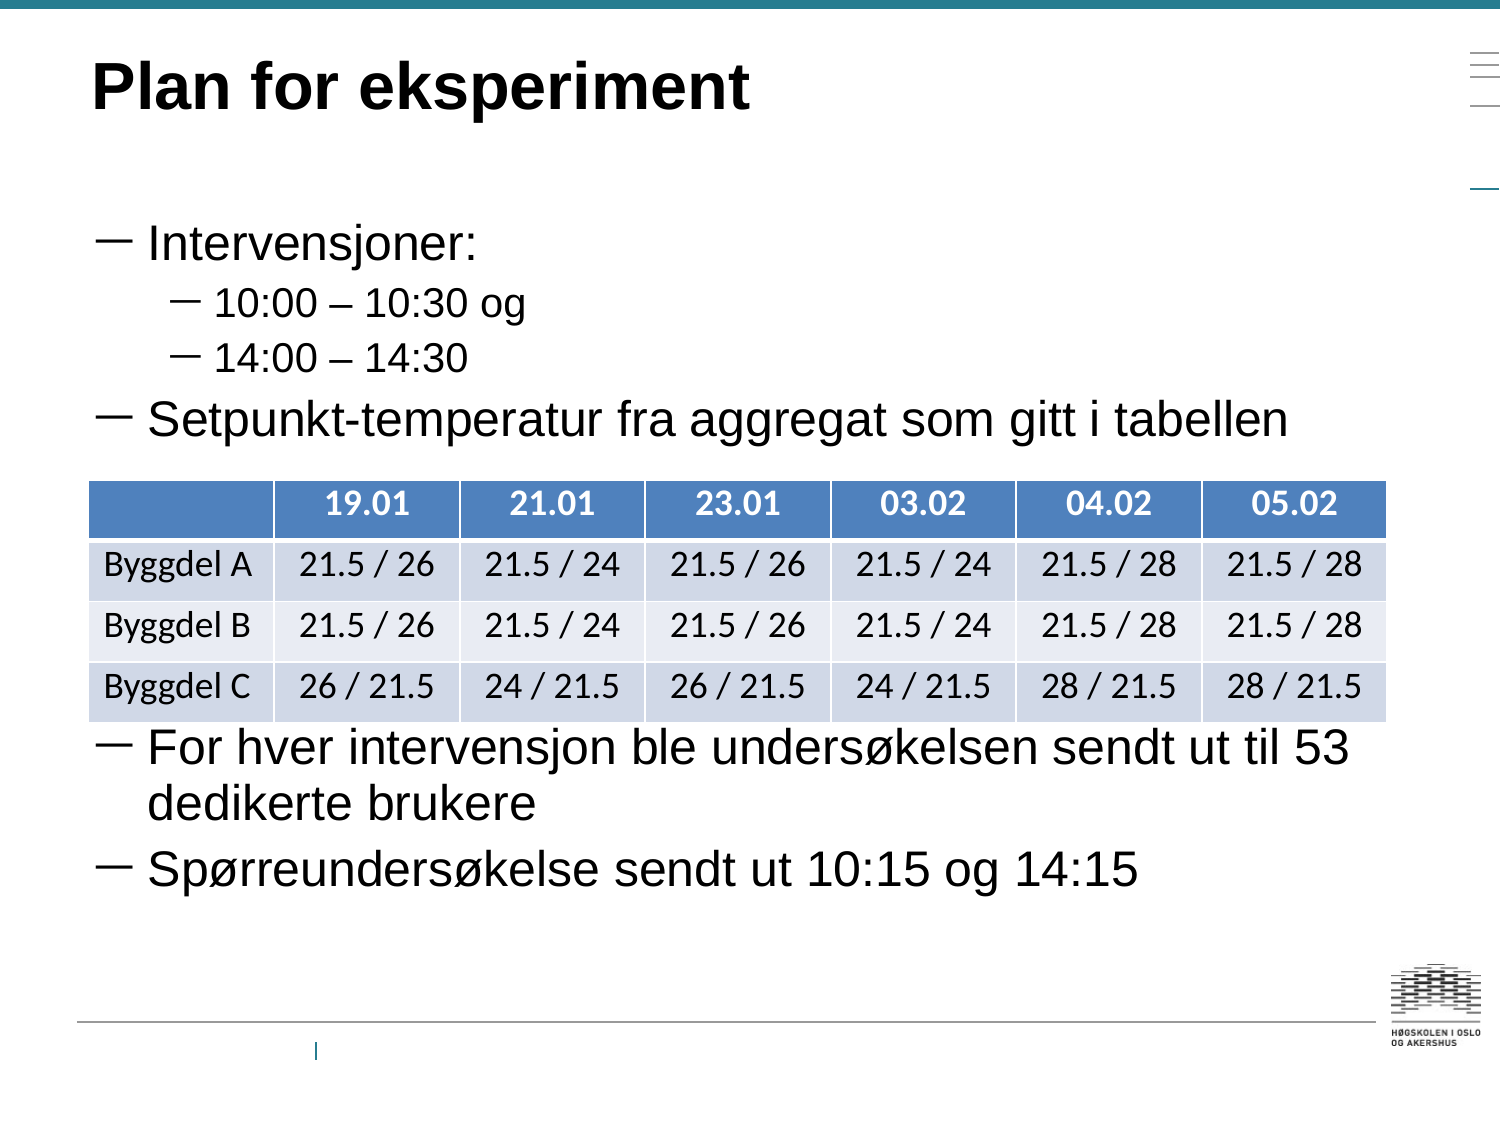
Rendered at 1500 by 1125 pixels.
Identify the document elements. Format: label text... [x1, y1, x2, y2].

table_cell 28 / 21.5 [1376, 663, 1386, 722]
title Plan for eksperiment [76, 35, 1376, 189]
picture [1391, 964, 1481, 1046]
text_box Intervensjoner: 10:00 – 10:30 og 14:00 – 14:30 Setpunkt-temperatur fra aggregat som gitt i tabellen For hver intervensjon ble undersøkelsen sendt ut til 53 dedikerte brukere Spørreundersøkelse sendt ut 10:15 og 14:15 [76, 208, 1376, 1035]
table_cell 21.5 / 28 [1376, 543, 1386, 601]
table_cell 21.5 / 28 [1376, 602, 1386, 661]
table_header 05.02 [1376, 481, 1386, 538]
